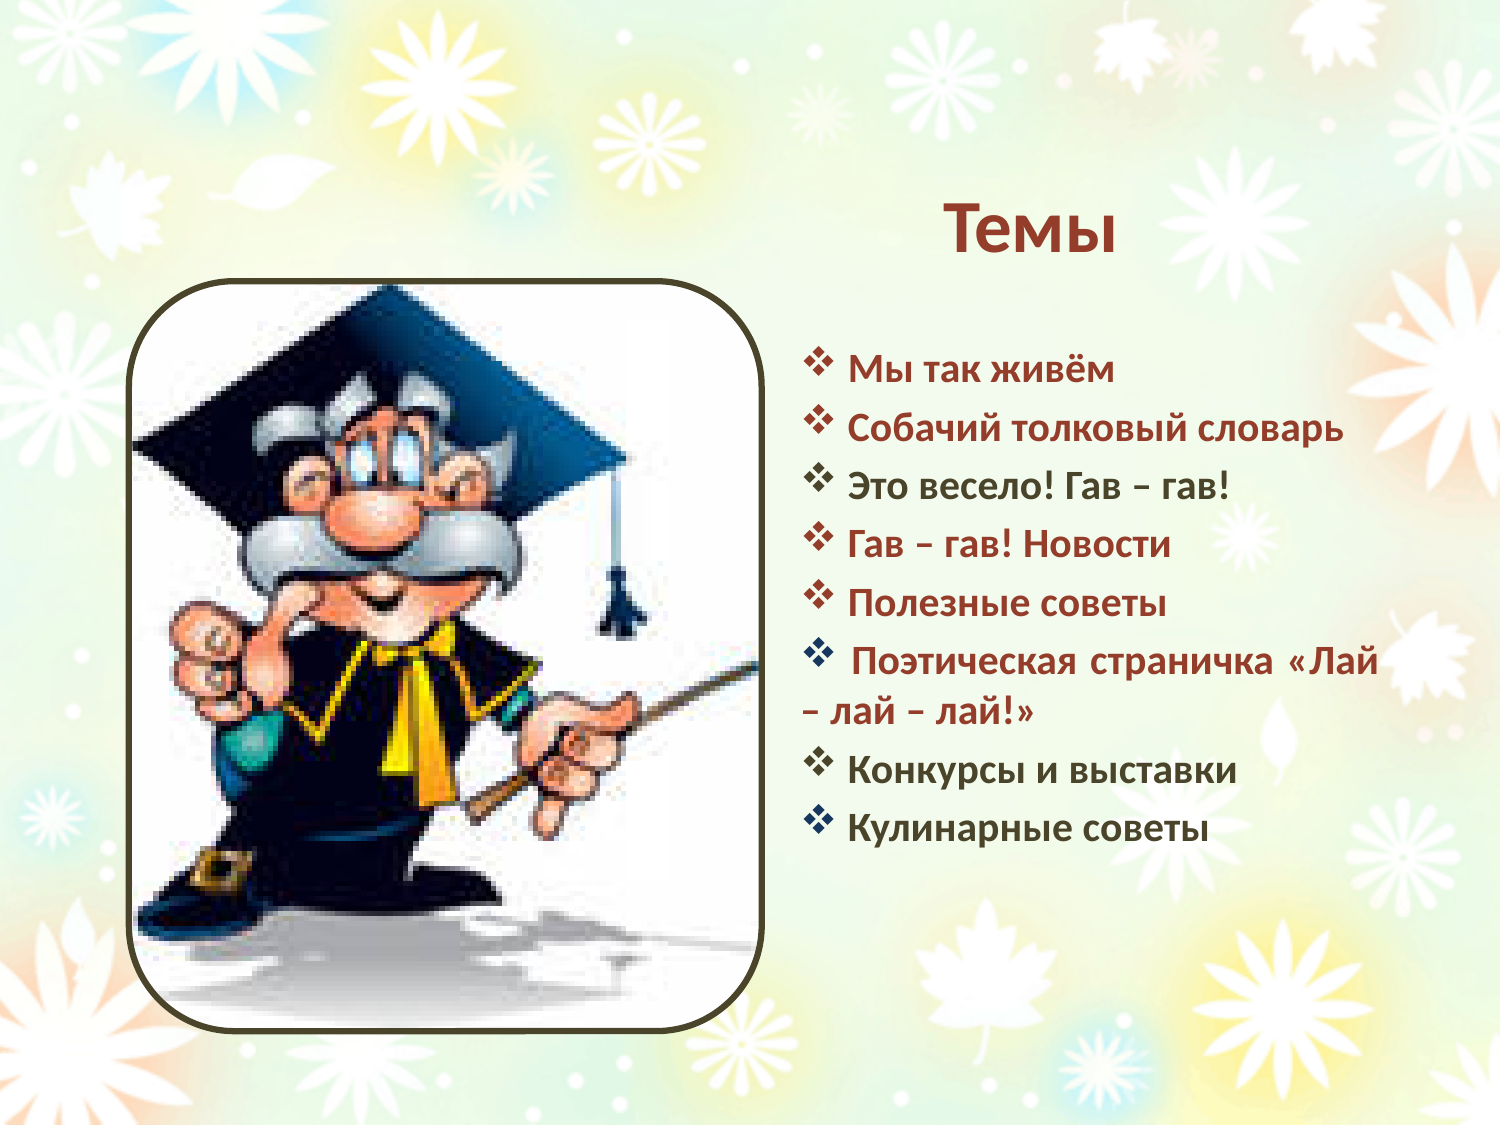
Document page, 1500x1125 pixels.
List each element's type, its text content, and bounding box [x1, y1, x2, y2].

list Мы так живём Собачий толковый словарь Это весело! Гав – гав! Гав – гав! Новости Полезные советы Поэтическая страничка «Лай – лай – лай!» Конкурсы и выставки Кулинарные советы [785, 275, 1395, 1025]
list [128, 280, 762, 1032]
picture [0, 0, 1500, 1125]
title Темы [773, 84, 1289, 275]
